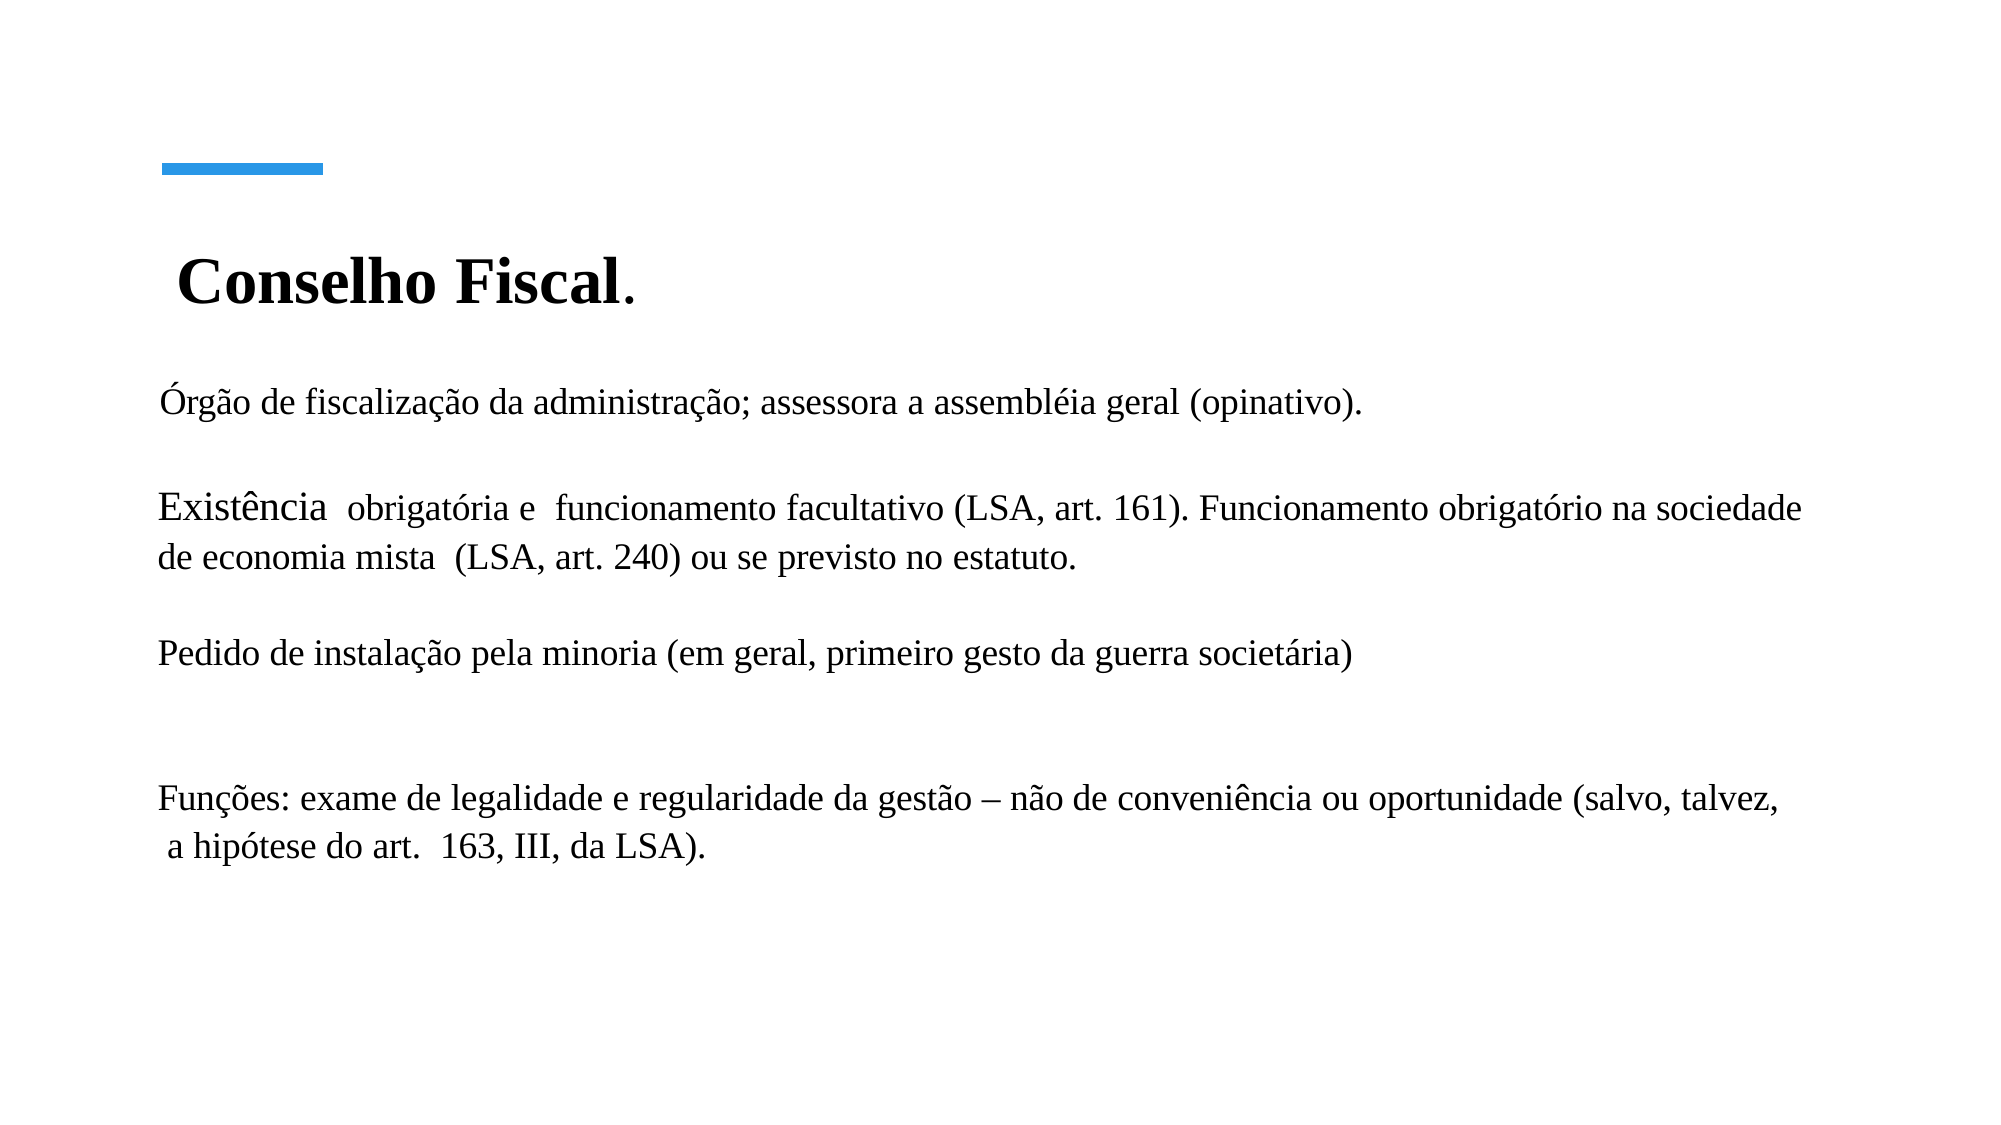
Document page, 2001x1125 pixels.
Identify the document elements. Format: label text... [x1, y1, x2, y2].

text_box Conselho Fiscal. Órgão de fiscalização da administração; assessora a assembléia geral (opinativo). Existência obrigatória e funcionamento facultativo (LSA, art. 161). Funcionamento obrigatório na sociedade de economia mista (LSA, art. 240) ou se previsto no estatuto. Pedido de instalação pela minoria (em geral, primeiro gesto da guerra societária) Funções: exame de legalidade e regularidade da gestão – não de conveniência ou oportunidade (salvo, talvez, a hipótese do art. 163, III, da LSA). [142, 229, 1828, 919]
